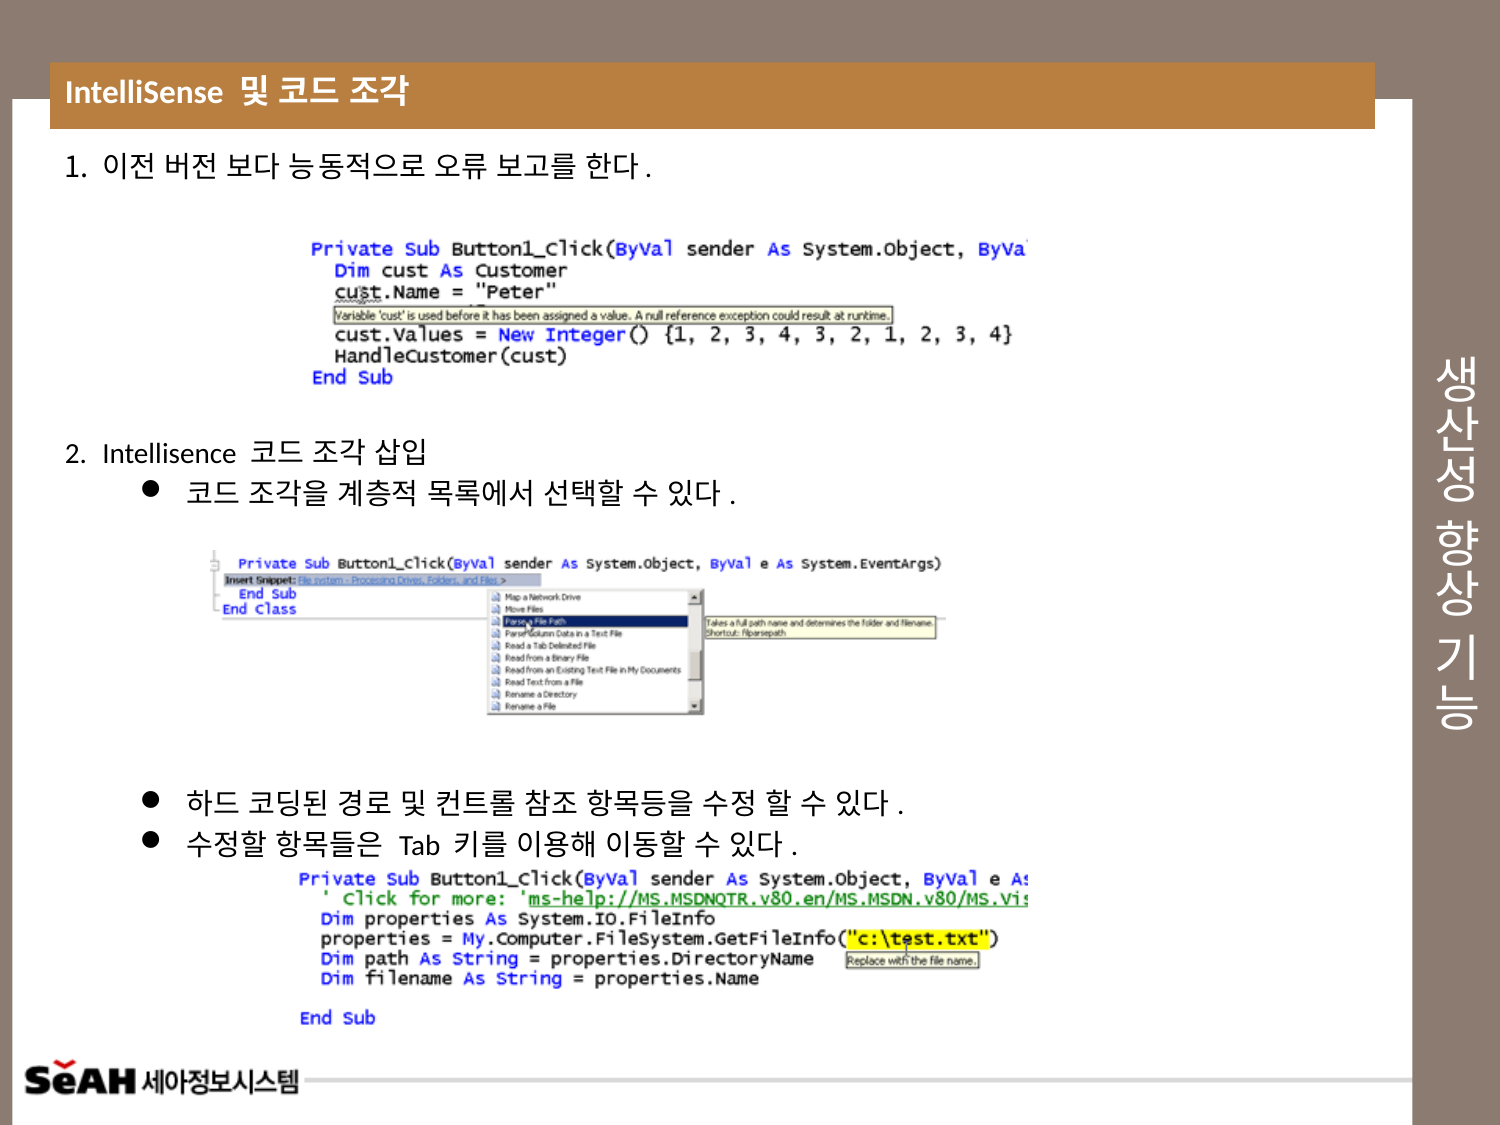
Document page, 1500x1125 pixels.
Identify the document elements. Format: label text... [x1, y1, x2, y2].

list IntelliSense 및 코드 조각 [50, 62, 1375, 129]
title 생산성 향상 기능 [1412, 62, 1500, 1025]
picture [13, 99, 1412, 1125]
list 이전 버전 보다 능동적으로 오류 보고를 한다. Intellisence 코드 조각 삽입 코드 조각을 계층적 목록에서 선택할 수 있다. 하드 코딩된 경로 및 컨트롤 참조 항목등을 수정 할 수 있다. 수정할 항목들은 Tab 키를 이용해 이동할 수 있다. [50, 140, 1375, 1025]
